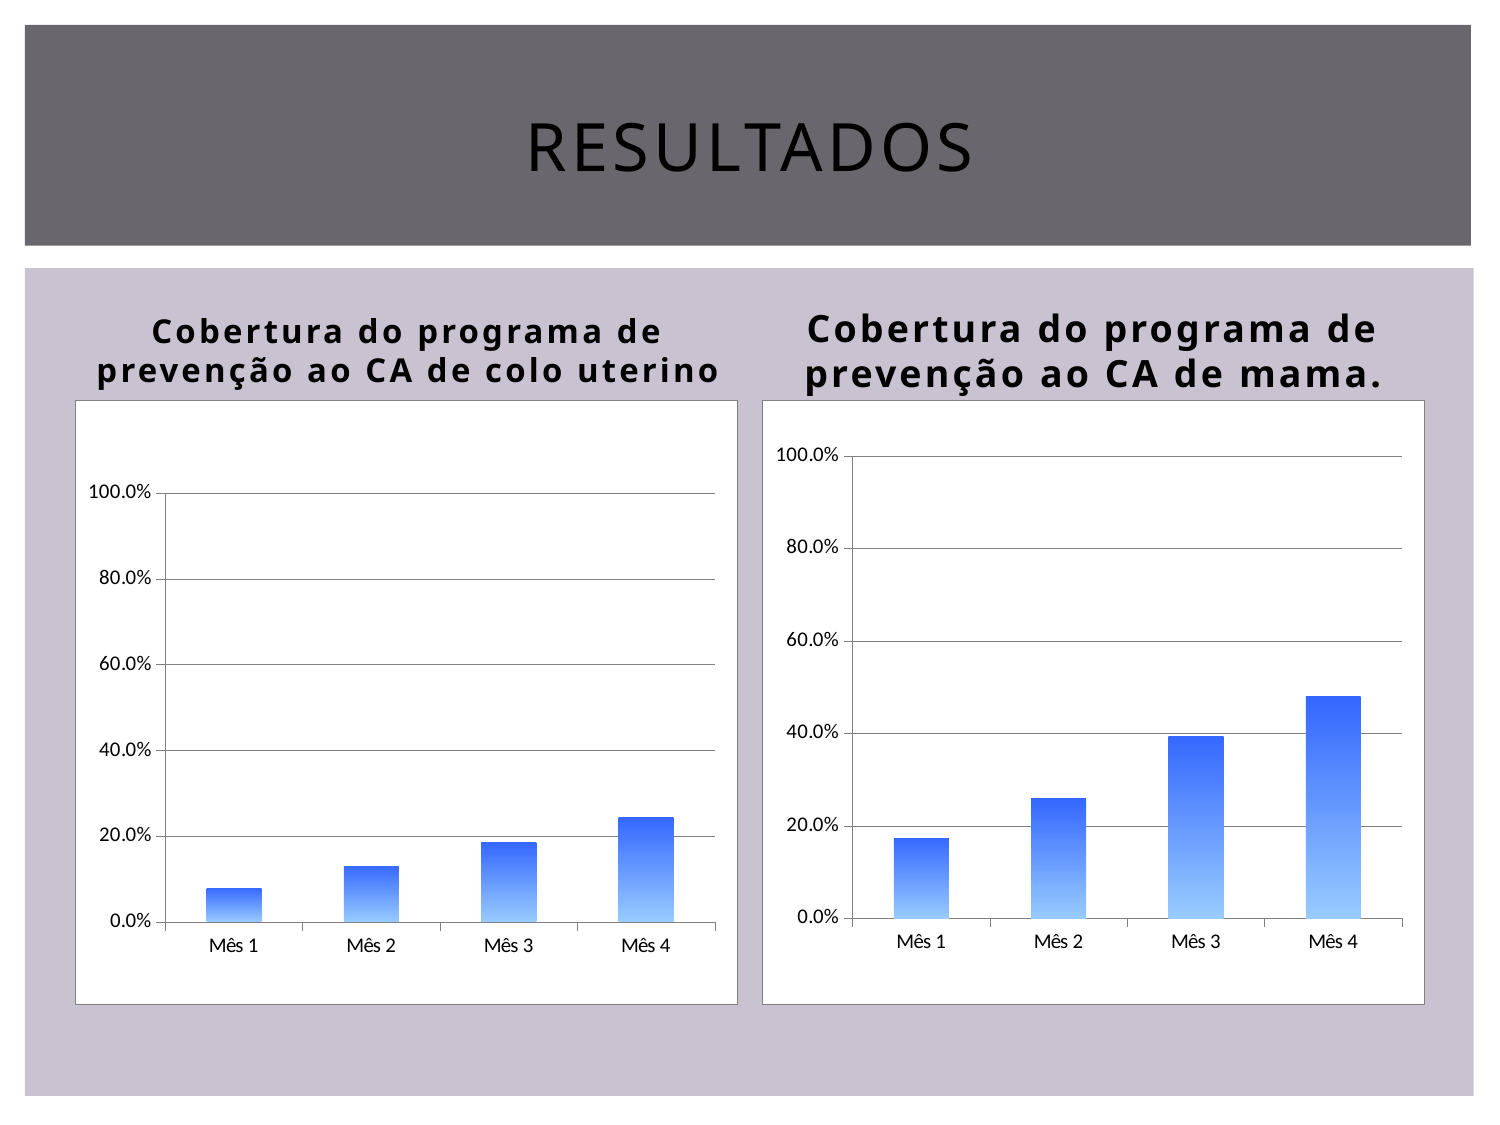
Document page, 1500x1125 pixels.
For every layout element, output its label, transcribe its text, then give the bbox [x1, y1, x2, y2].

list Cobertura do programa de prevenção ao CA de mama. [761, 349, 1425, 399]
list Cobertura do programa de prevenção ao CA de colo uterino [76, 302, 740, 402]
title resultados [62, 58, 1438, 232]
chart [761, 399, 1426, 1006]
chart [74, 399, 739, 1006]
